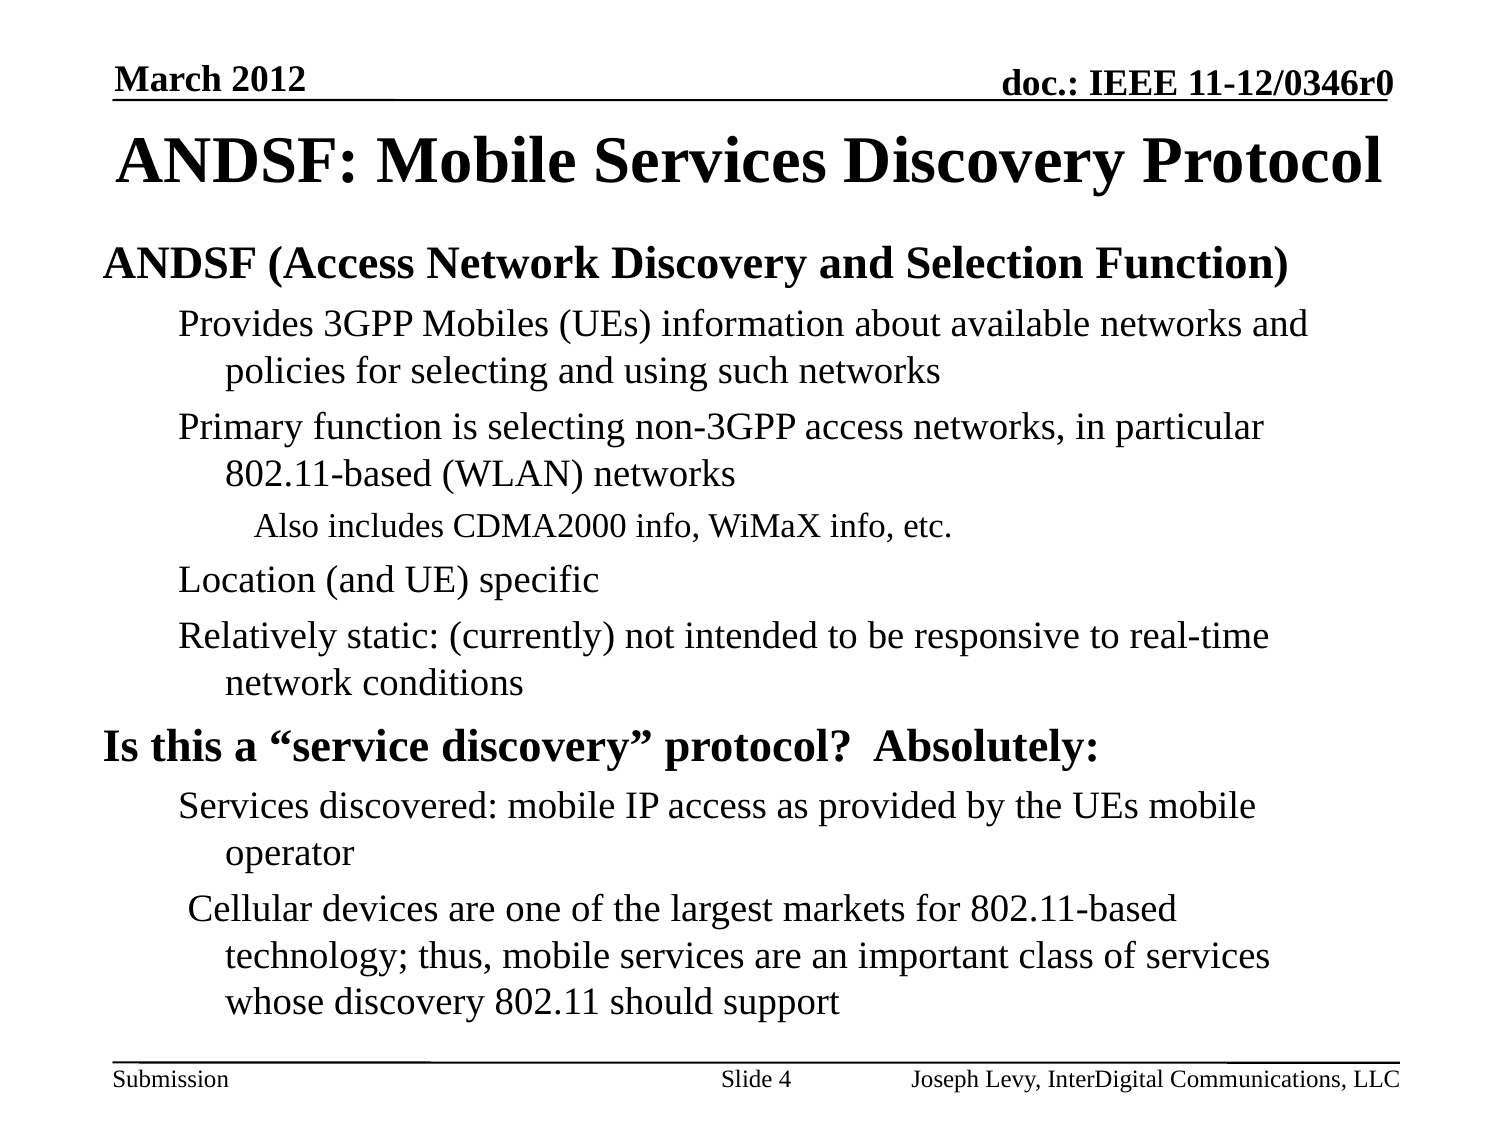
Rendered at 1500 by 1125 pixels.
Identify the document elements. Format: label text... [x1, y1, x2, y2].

slide_number Slide 4 [712, 1061, 800, 1123]
list ANDSF (Access Network Discovery and Selection Function) Provides 3GPP Mobiles (UEs) information about available networks and policies for selecting and using such networks Primary function is selecting non-3GPP access networks, in particular 802.11-based (WLAN) networks Also includes CDMA2000 info, WiMaX info, etc. Location (and UE) specific Relatively static: (currently) not intended to be responsive to real-time network conditions Is this a “service discovery” protocol? Absolutely: Services discovered: mobile IP access as provided by the UEs mobile operator Cellular devices are one of the largest markets for 802.11-based technology; thus, mobile services are an important class of services whose discovery 802.11 should support [87, 224, 1388, 1038]
title ANDSF: Mobile Services Discovery Protocol [87, 99, 1413, 213]
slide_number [114, 54, 423, 100]
footer Joseph Levy, InterDigital Communications, LLC [878, 1061, 1402, 1093]
